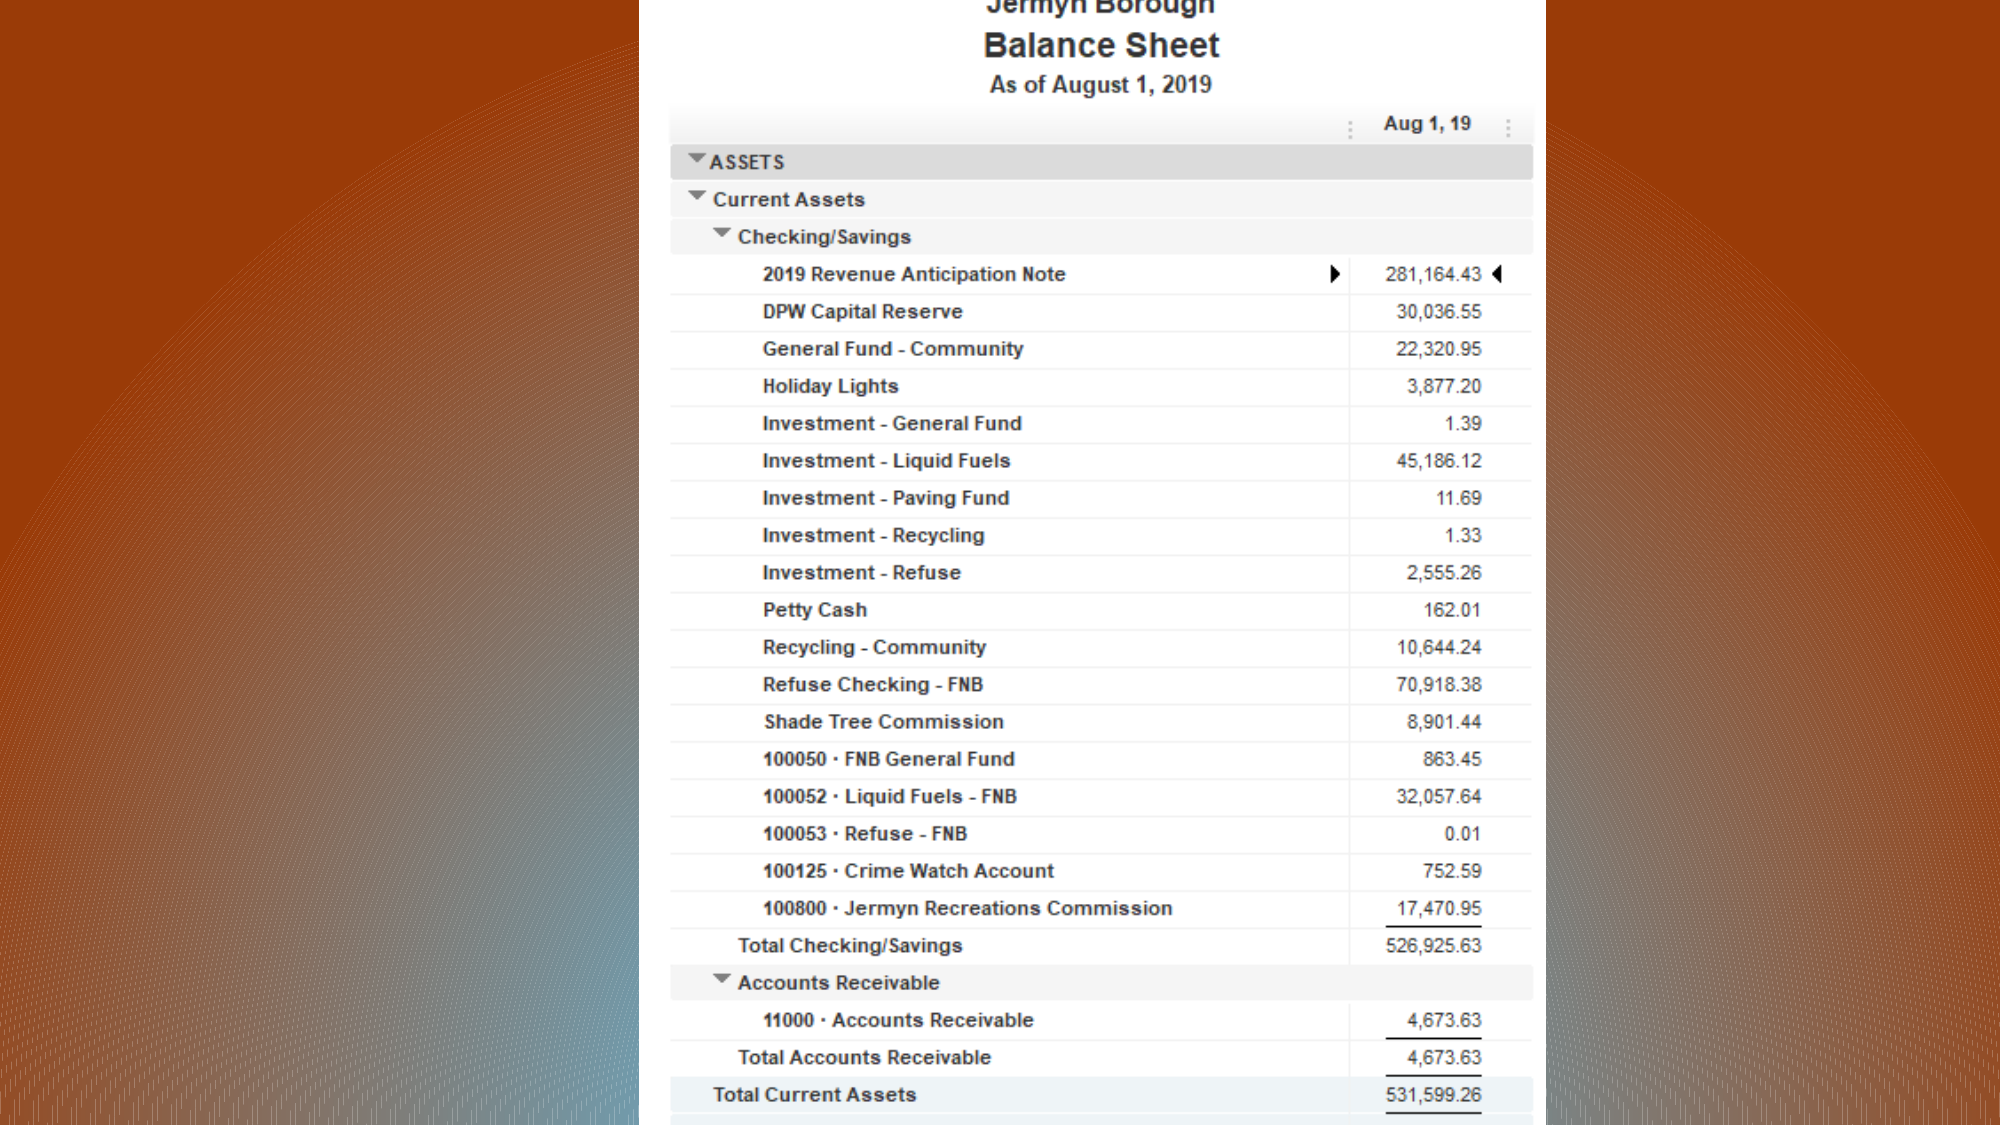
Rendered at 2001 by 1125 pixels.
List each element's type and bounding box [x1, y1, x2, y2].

picture [638, 0, 1547, 1125]
